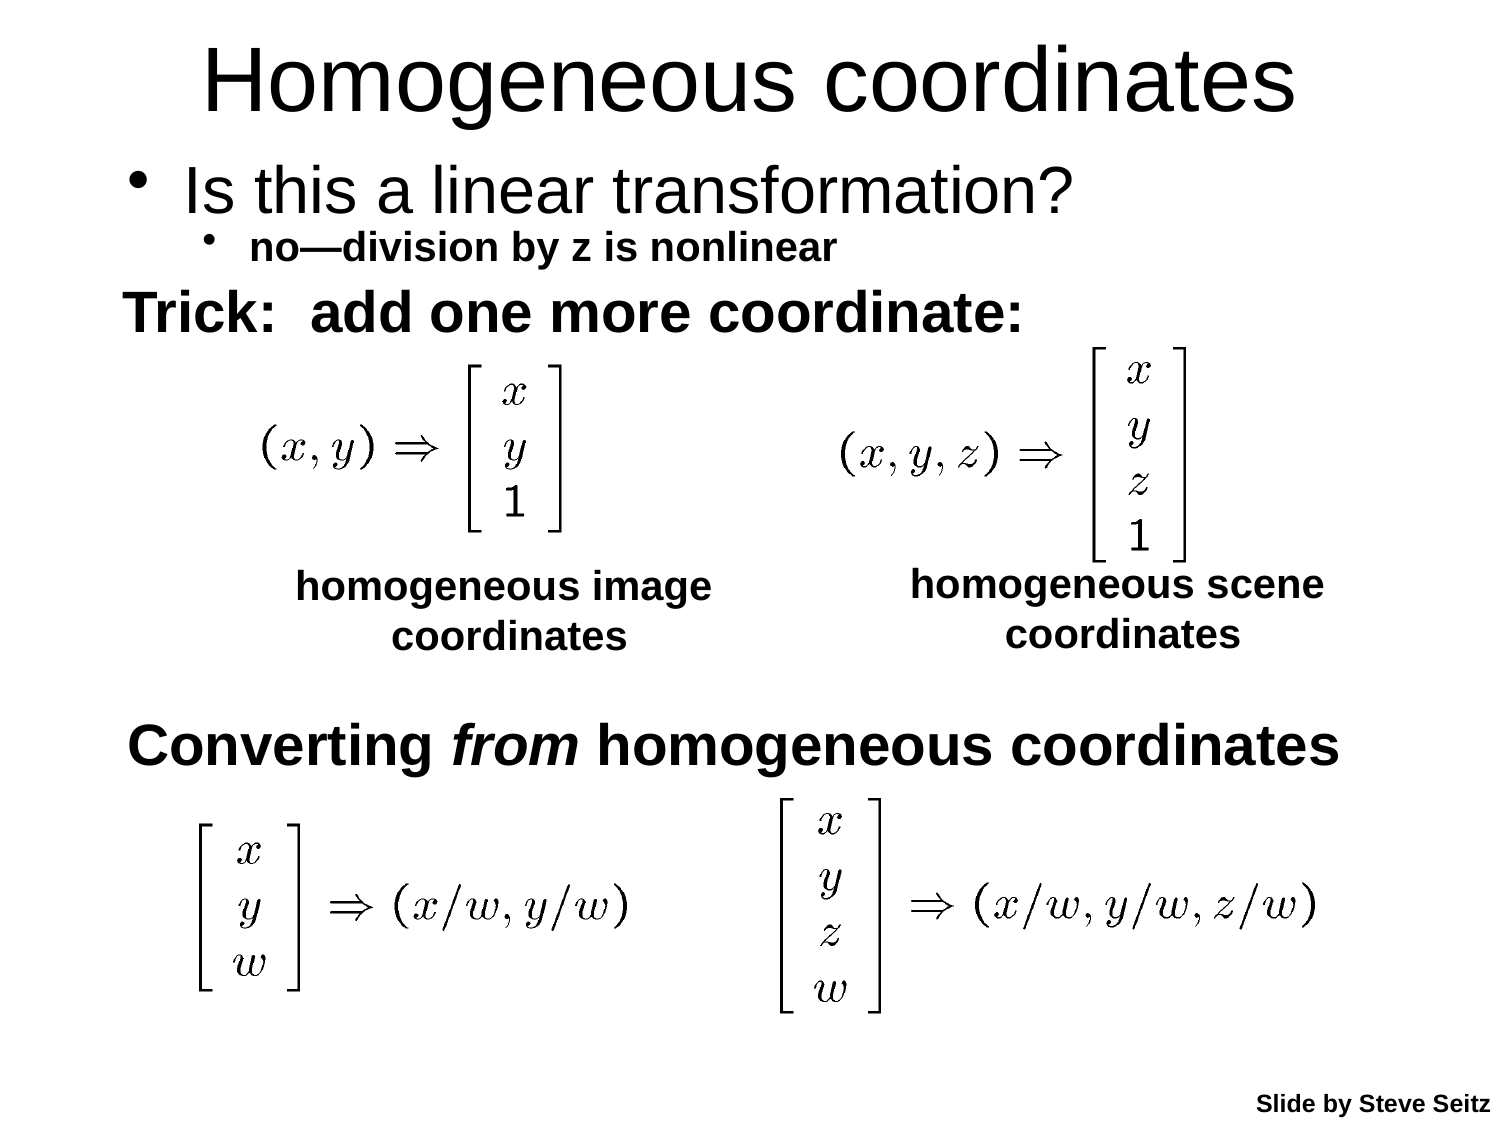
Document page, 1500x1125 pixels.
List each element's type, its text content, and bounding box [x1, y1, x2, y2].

text_box homogeneous scene coordinates [895, 549, 1352, 665]
text_box Trick: add one more coordinate: [107, 205, 1383, 431]
picture [777, 797, 1316, 1015]
picture [840, 345, 1188, 563]
list Is this a linear transformation? [112, 139, 1388, 212]
text_box Slide by Steve Seitz [1241, 1079, 1500, 1125]
picture [260, 362, 564, 534]
text_box no—division by z is nonlinear [112, 212, 1388, 313]
title Homogeneous coordinates [0, 0, 1500, 151]
text_box Converting from homogeneous coordinates [112, 699, 1388, 788]
text_box homogeneous image coordinates [280, 551, 739, 667]
picture [196, 821, 628, 992]
